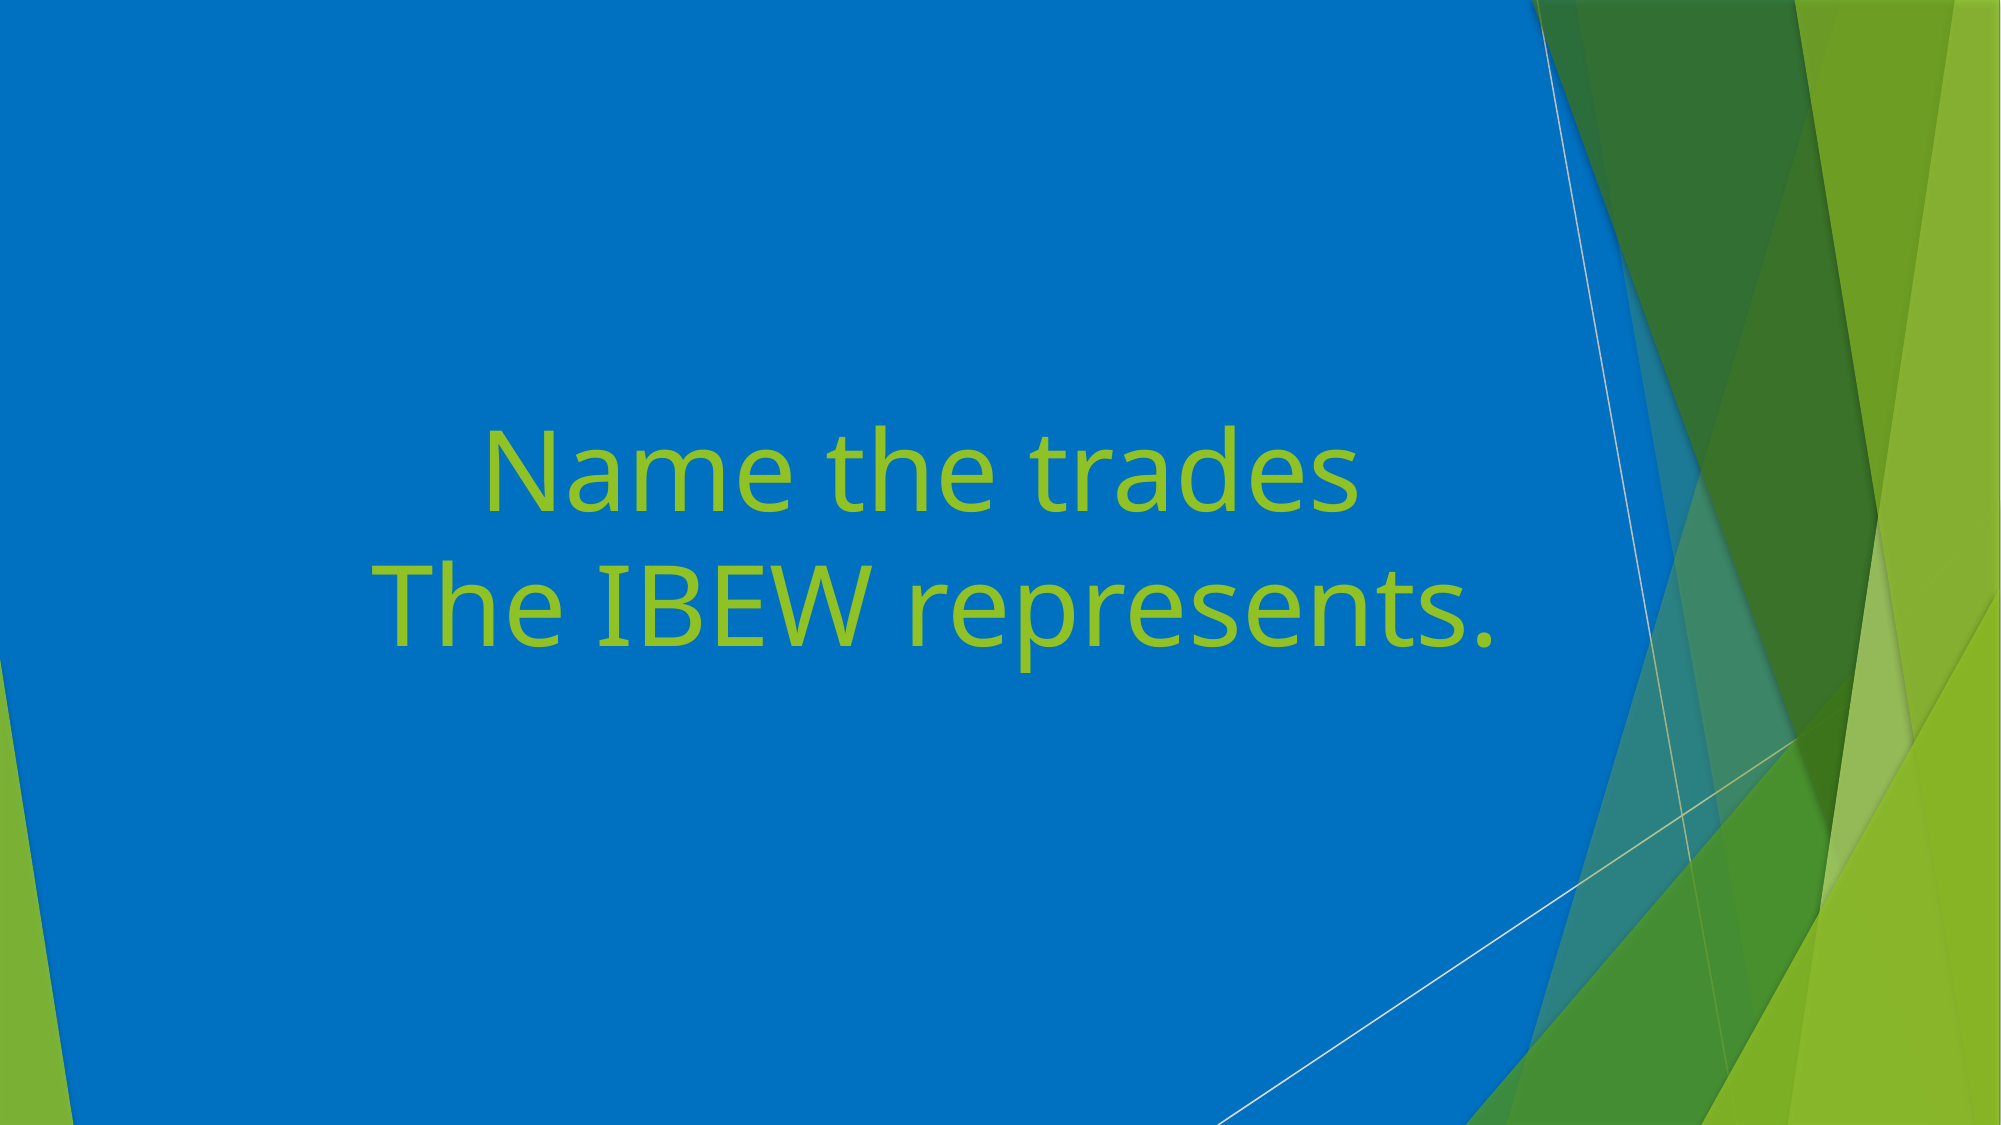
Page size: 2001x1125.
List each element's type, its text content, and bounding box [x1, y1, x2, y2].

text_box Name the trades The IBEW represents. [356, 391, 1516, 677]
